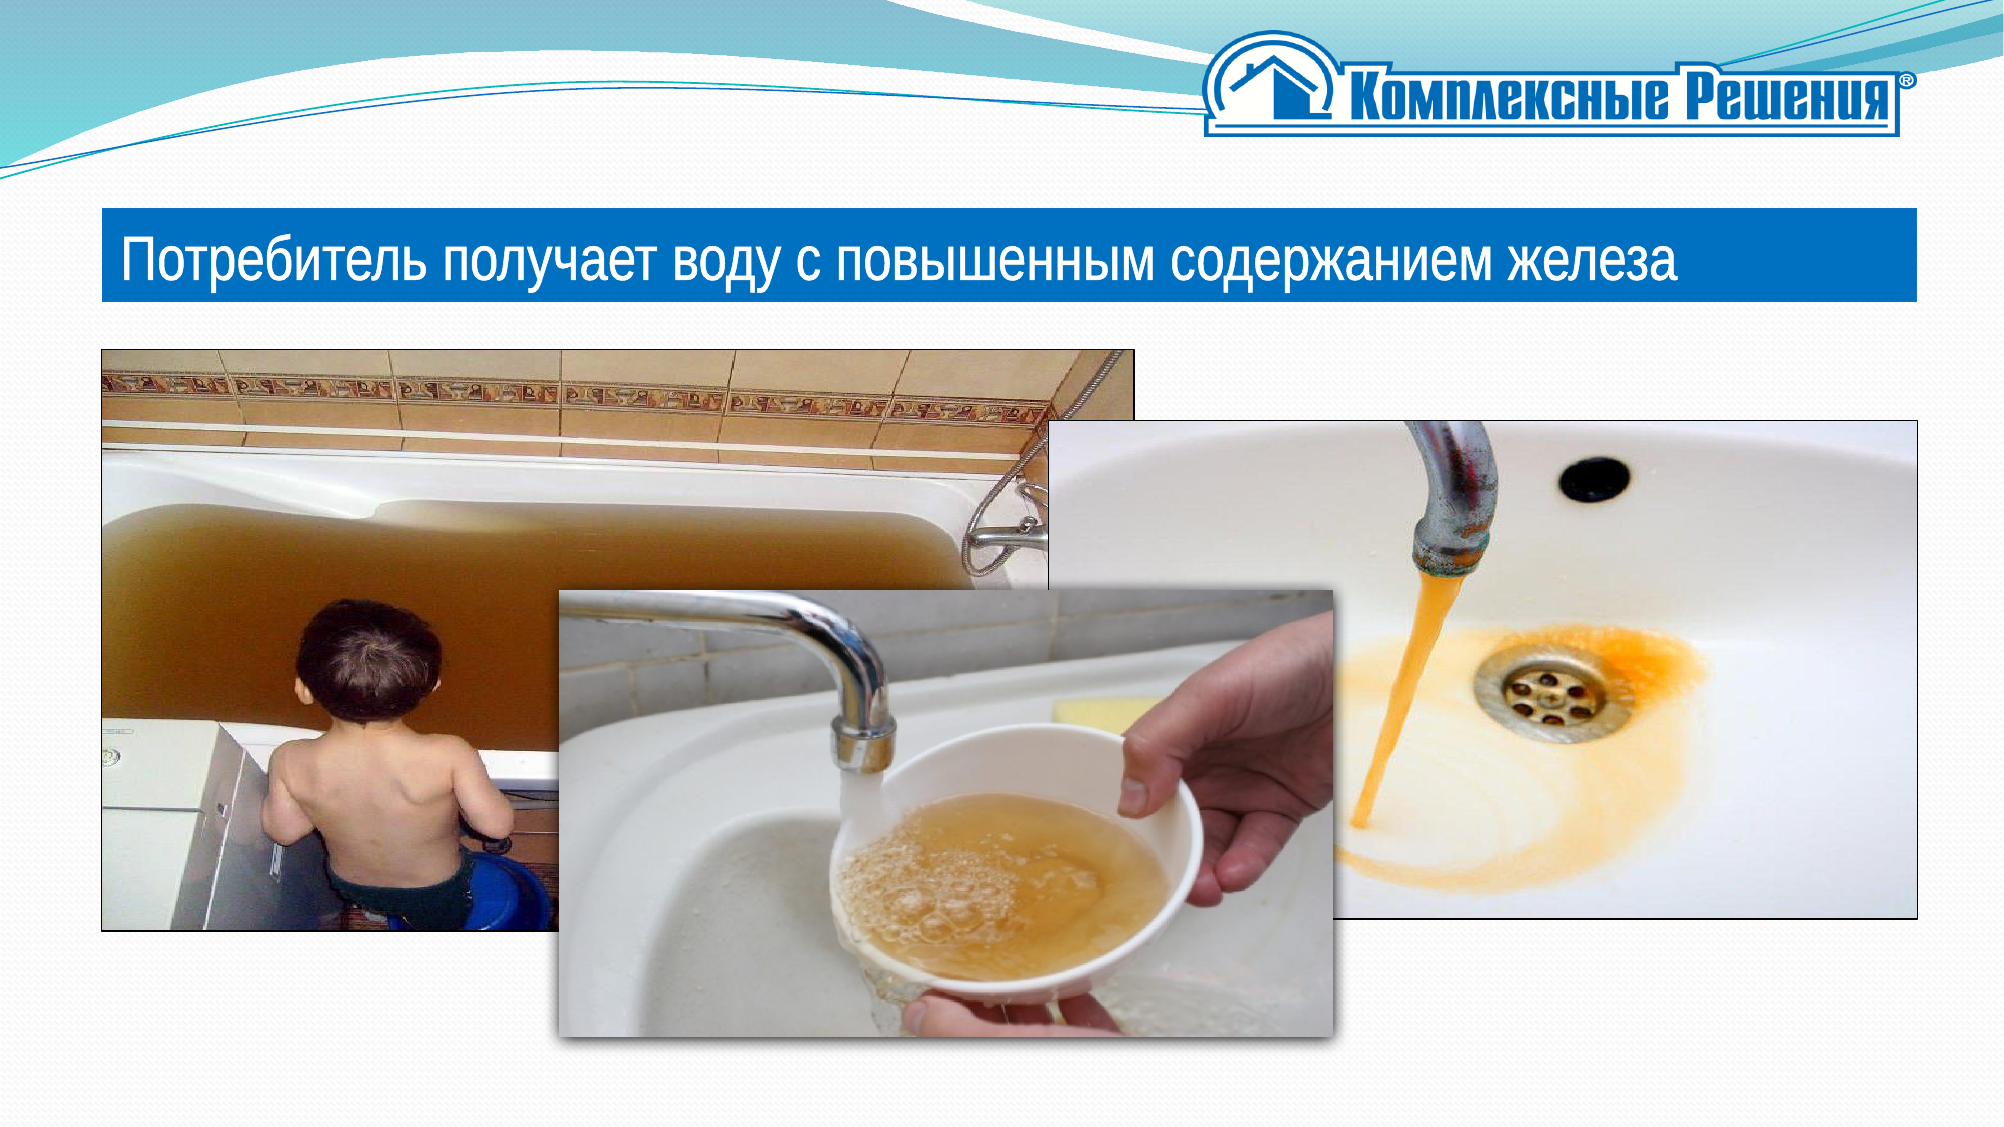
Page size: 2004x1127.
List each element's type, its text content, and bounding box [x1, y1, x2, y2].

picture [1202, 30, 1917, 138]
picture [102, 350, 1917, 1037]
text_box Потребитель получает воду с повышенным содержанием железа [102, 208, 1917, 302]
